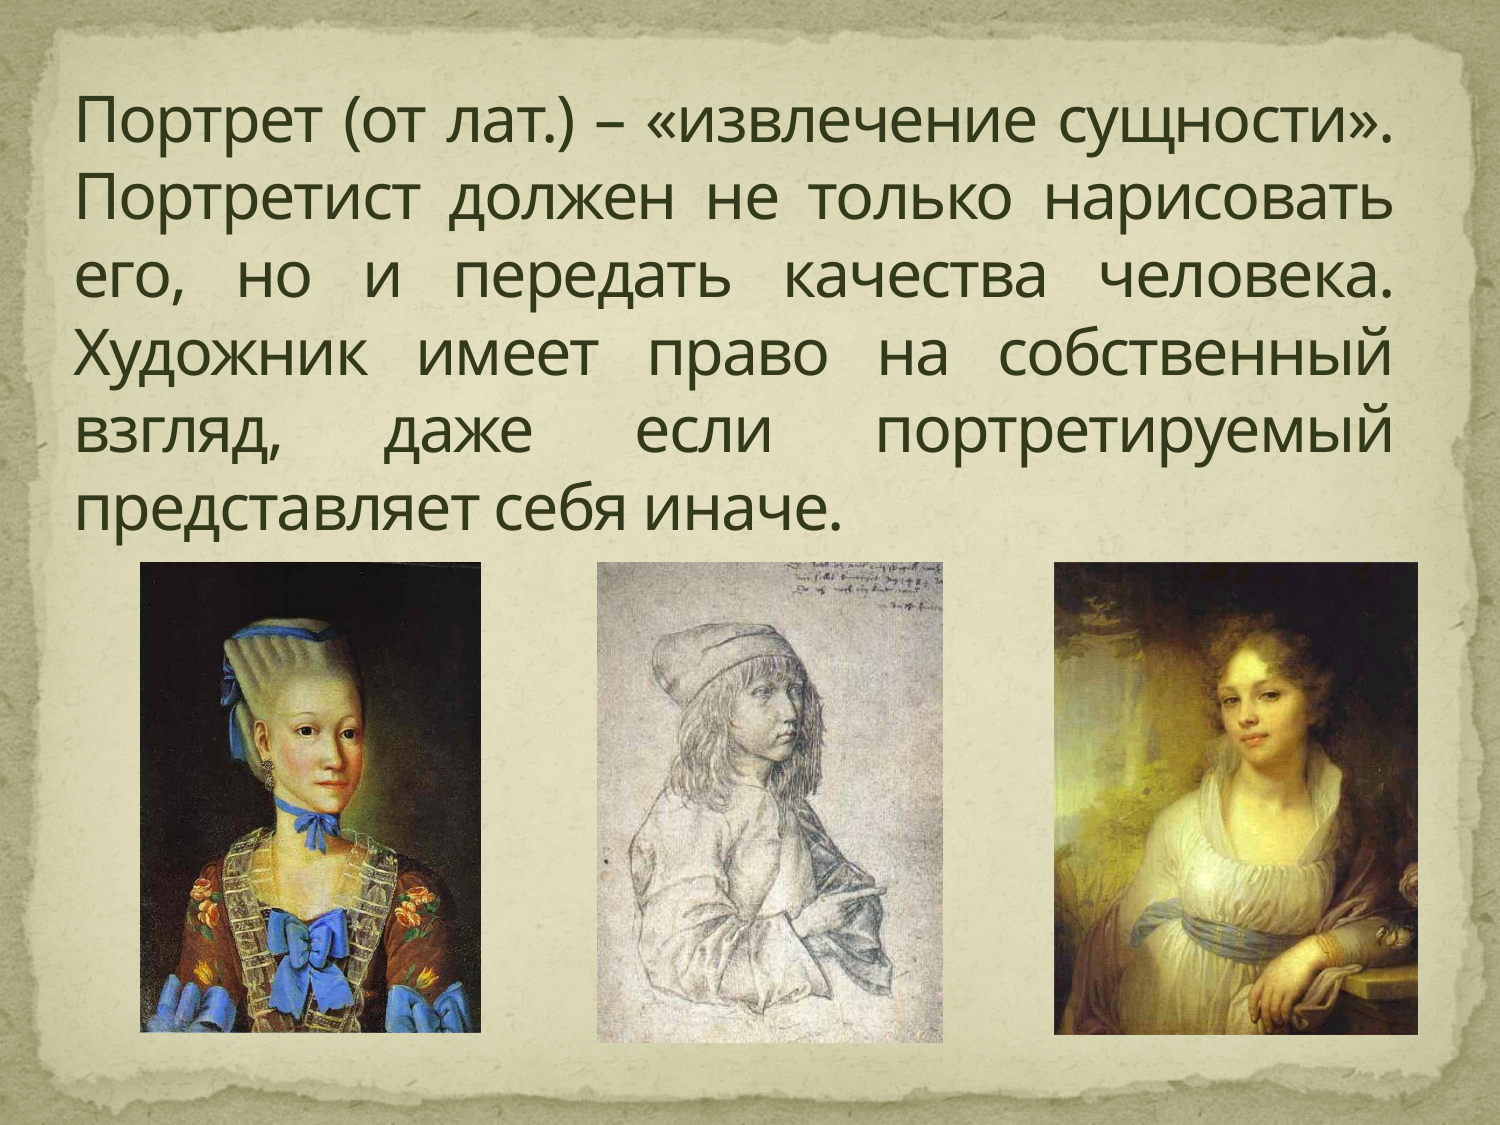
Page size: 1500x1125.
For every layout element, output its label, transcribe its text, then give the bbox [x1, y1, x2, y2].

title Портрет (от лат.) – «извлечение сущности». Портретист должен не только нарисовать его, но и передать качества человека. Художник имеет право на собственный взгляд, даже если портретируемый представляет себя иначе. [58, 0, 1409, 551]
picture [1054, 562, 1418, 1035]
picture [597, 562, 943, 1043]
picture [140, 562, 481, 1033]
